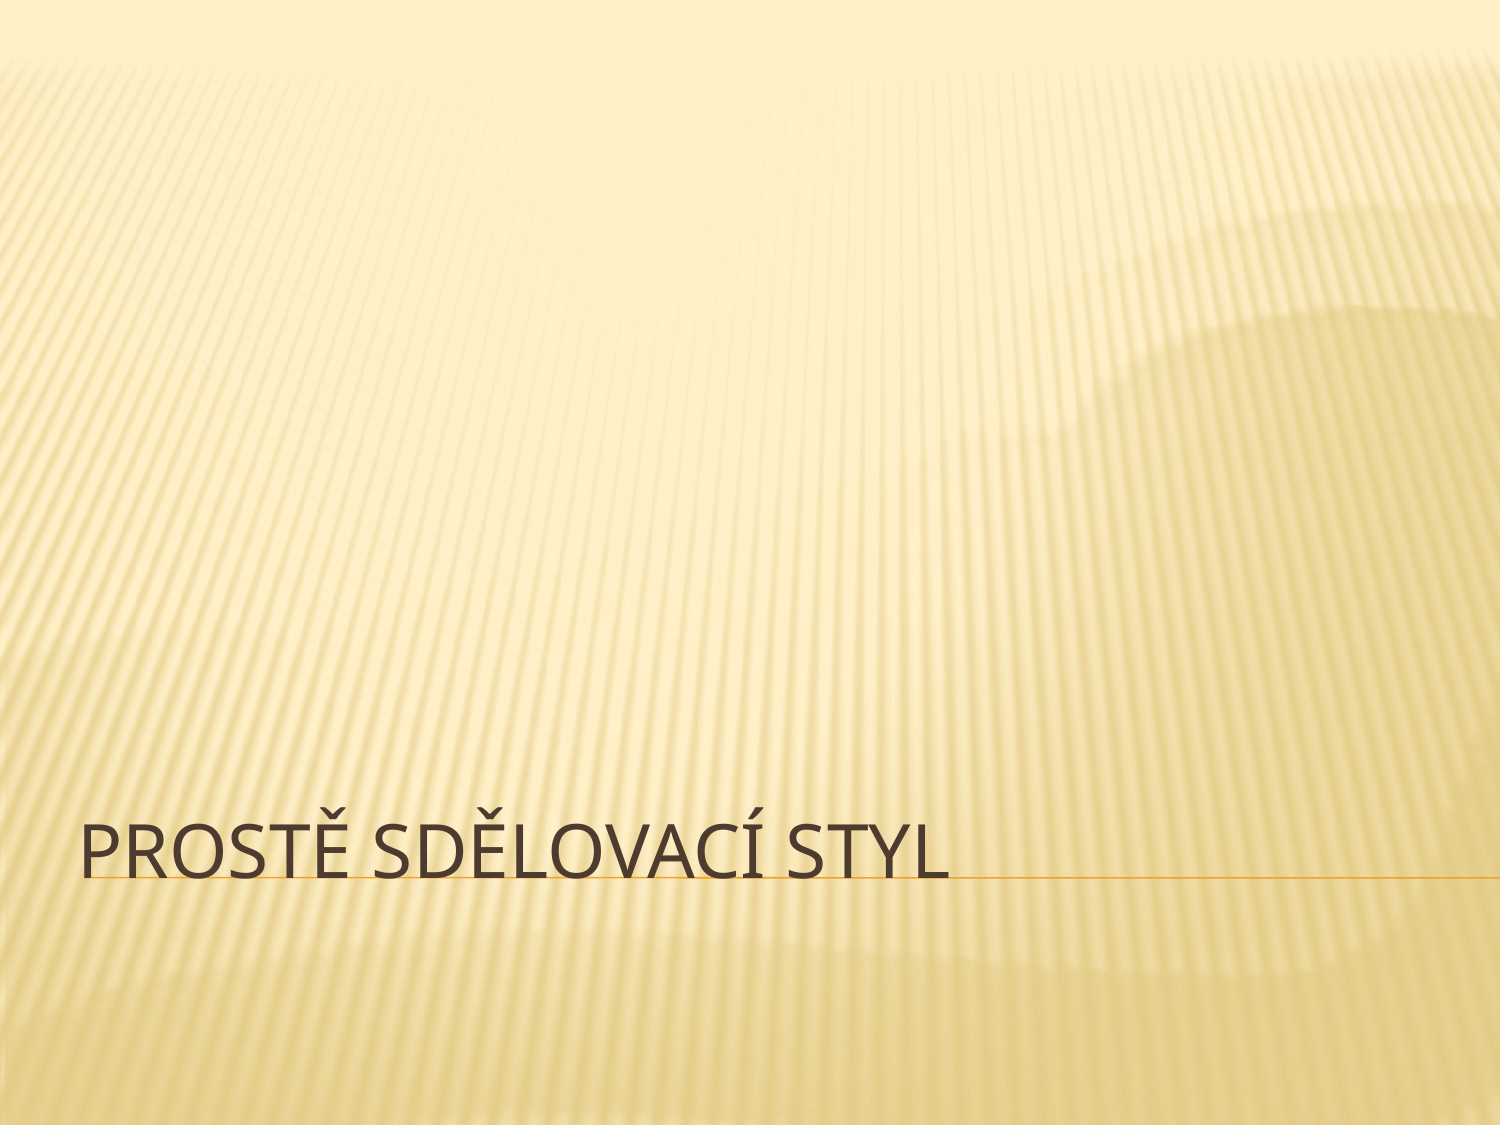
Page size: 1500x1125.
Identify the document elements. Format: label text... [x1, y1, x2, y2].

title Prostě sdělovací styl [62, 796, 1450, 997]
